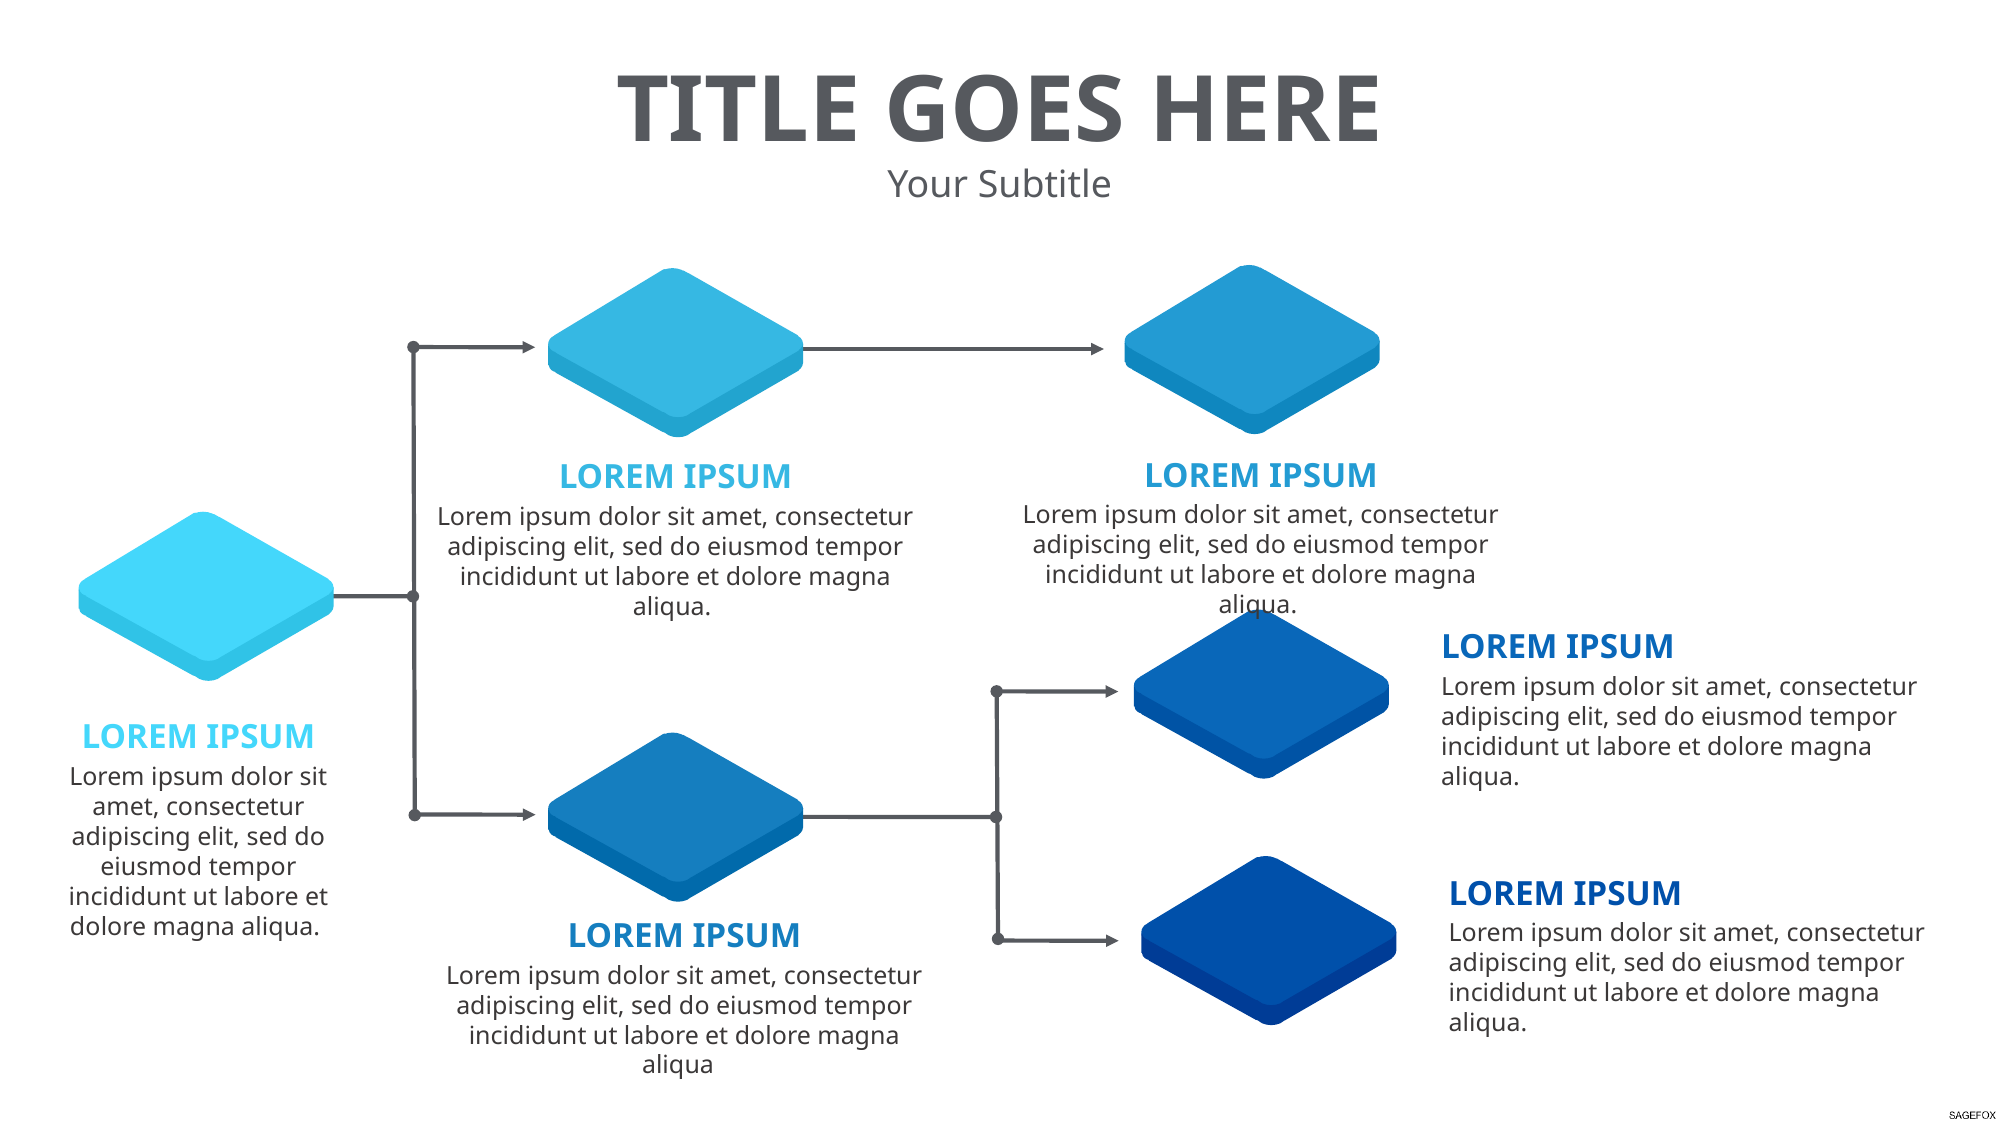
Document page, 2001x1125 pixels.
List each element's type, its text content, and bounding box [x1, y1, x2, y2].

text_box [548, 732, 804, 902]
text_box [1124, 264, 1380, 435]
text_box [785, 691, 1119, 941]
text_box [1141, 855, 1397, 1026]
text_box LOREM IPSUM Lorem ipsum dolor sit amet, consectetur adipiscing elit, sed do eiusmod tempor incididunt ut labore et dolore magna aliqua. [1426, 617, 1952, 798]
text_box LOREM IPSUM Lorem ipsum dolor sit amet, consectetur adipiscing elit, sed do eiusmod tempor incididunt ut labore et dolore magna aliqua. [422, 906, 948, 1087]
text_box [78, 511, 334, 681]
text_box LOREM IPSUM Lorem ipsum dolor sit amet, consectetur adipiscing elit, sed do eiusmod tempor incididunt ut labore et dolore magna aliqua. [28, 708, 369, 948]
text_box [322, 347, 536, 816]
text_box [1133, 609, 1389, 779]
text_box LOREM IPSUM Lorem ipsum dolor sit amet, consectetur adipiscing elit, sed do eiusmod tempor incididunt ut labore et dolore magna aliqua. [1433, 864, 1959, 1044]
text_box LOREM IPSUM Lorem ipsum dolor sit amet, consectetur adipiscing elit, sed do eiusmod tempor incididunt ut labore et dolore magna aliqua. [536, 447, 939, 628]
text_box TITLE GOES HERE Your Subtitle [548, 42, 1452, 322]
text_box LOREM IPSUM Lorem ipsum dolor sit amet, consectetur adipiscing elit, sed do eiusmod tempor incididunt ut labore et dolore magna aliqua. [998, 446, 1524, 626]
picture [1924, 1102, 2000, 1123]
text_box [548, 268, 804, 438]
